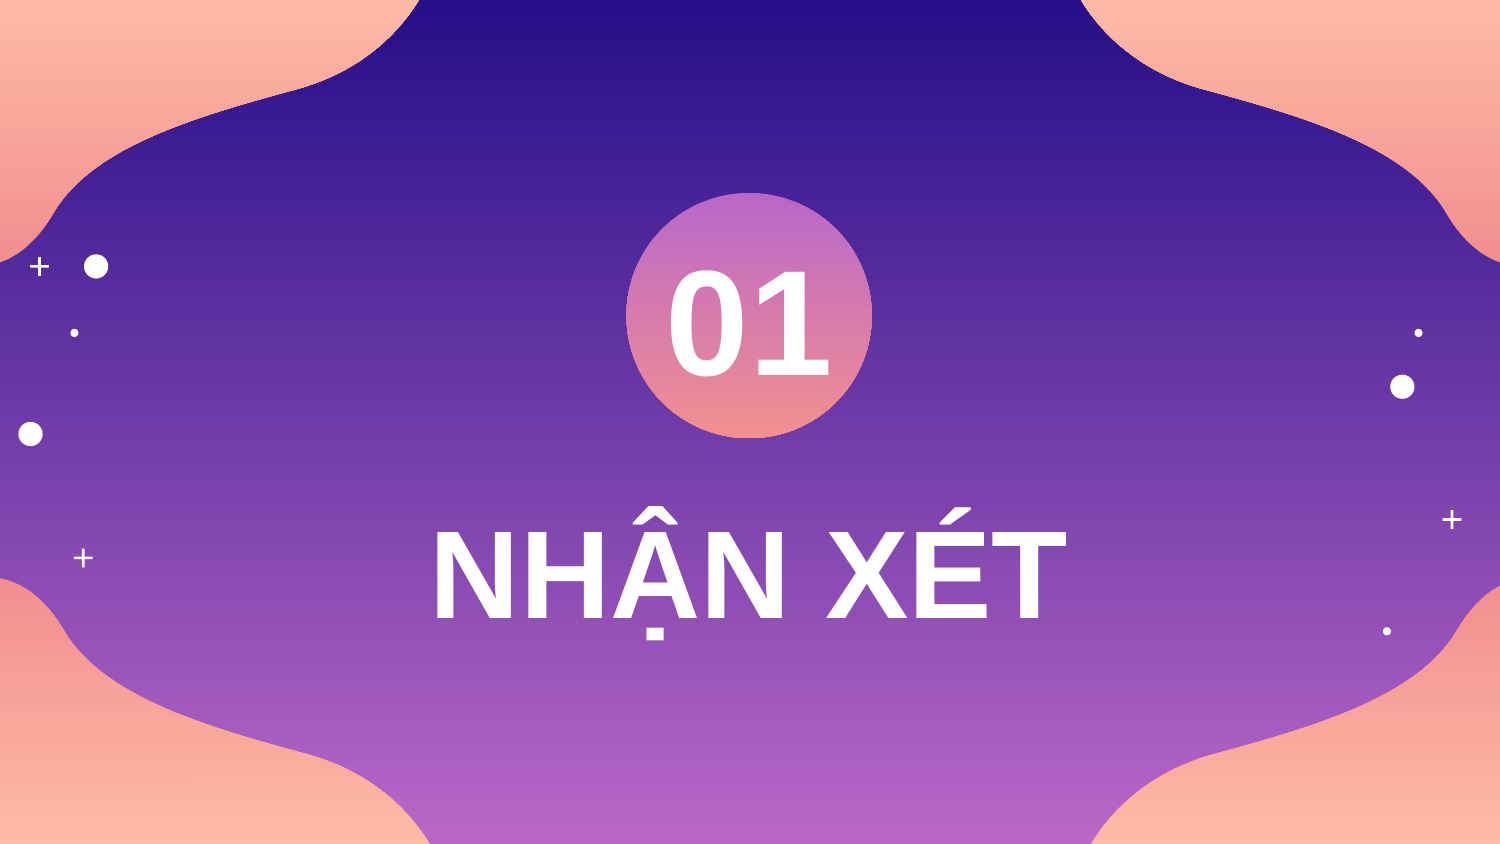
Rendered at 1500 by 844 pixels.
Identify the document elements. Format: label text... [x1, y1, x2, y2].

text_box [664, 404, 835, 439]
title NHẬN XÉT [373, 487, 1126, 649]
text_box [664, 192, 834, 227]
title 01 [525, 227, 973, 404]
